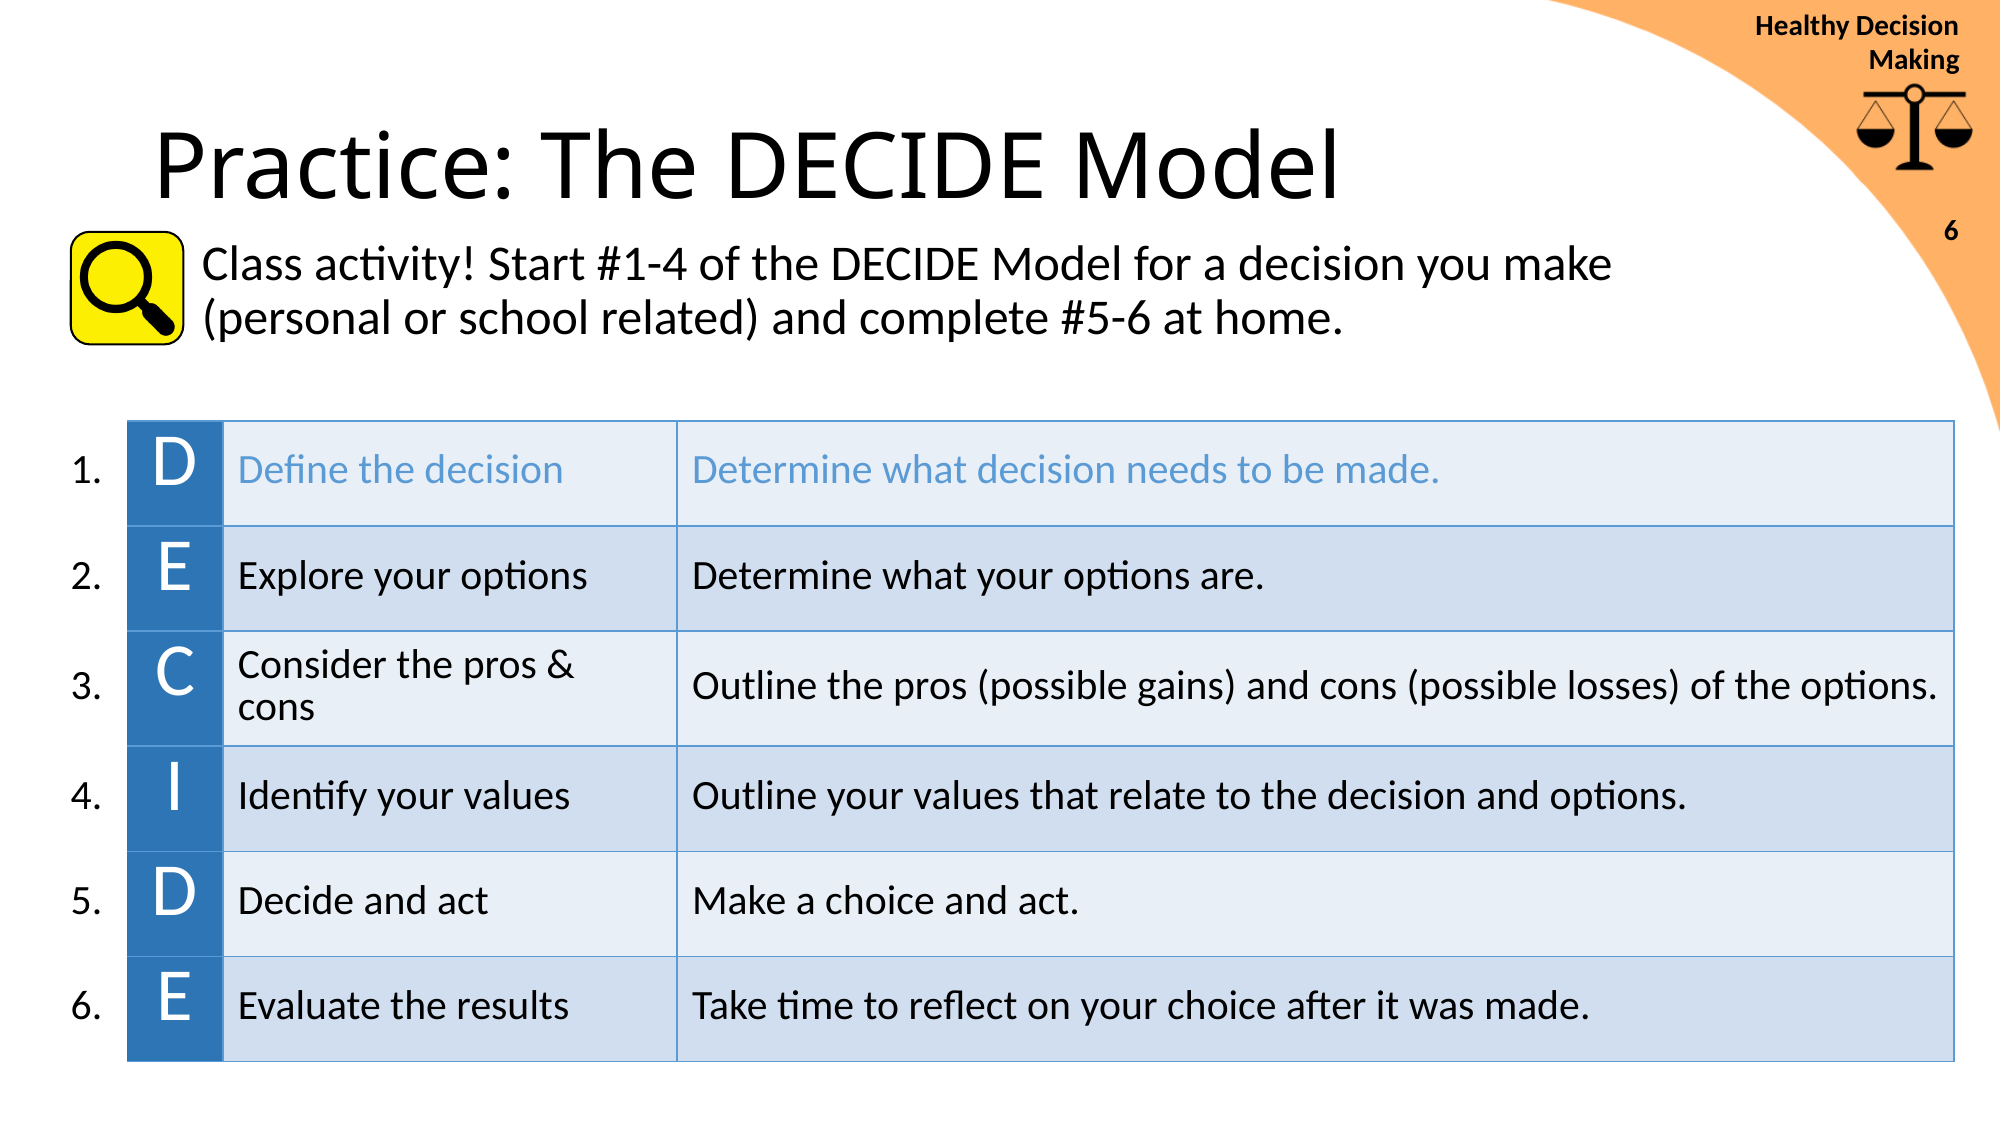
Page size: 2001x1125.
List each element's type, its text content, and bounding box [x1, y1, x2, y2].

table_header Determine what decision needs to be made. [678, 422, 1953, 525]
table_cell Evaluate the results [224, 957, 676, 1061]
title Practice: The DECIDE Model [137, 59, 1535, 278]
table_cell 4. [46, 746, 127, 851]
table_cell Decide and act [224, 852, 676, 956]
table_cell Determine what your options are. [678, 527, 1953, 630]
table_cell Outline your values that relate to the decision and options. [678, 747, 1953, 851]
table_cell 3. [46, 631, 127, 746]
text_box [70, 231, 184, 345]
table_cell C [127, 632, 222, 745]
table_cell Make a choice and act. [678, 852, 1953, 956]
table_cell Consider the pros & cons [224, 632, 676, 745]
table_cell E [127, 957, 222, 1061]
table_header D [127, 422, 222, 525]
table_cell 5. [46, 851, 127, 956]
list Class activity! Start #1-4 of the DECIDE Model for a decision you make (personal or school related) and complete #5-6 at home. [186, 229, 1535, 388]
table_cell D [127, 852, 222, 956]
table_cell Explore your options [224, 527, 676, 630]
table_cell 2. [46, 526, 127, 631]
table_cell 6. [46, 956, 127, 1062]
picture [1535, 0, 2000, 443]
table_cell I [127, 747, 222, 851]
table_cell E [127, 527, 222, 630]
table_cell Identify your values [224, 747, 676, 851]
table_cell Outline the pros (possible gains) and cons (possible losses) of the options. [678, 632, 1953, 745]
table_header Define the decision [224, 422, 676, 525]
table_header 1. [46, 421, 127, 526]
table_cell Take time to reflect on your choice after it was made. [678, 957, 1953, 1061]
